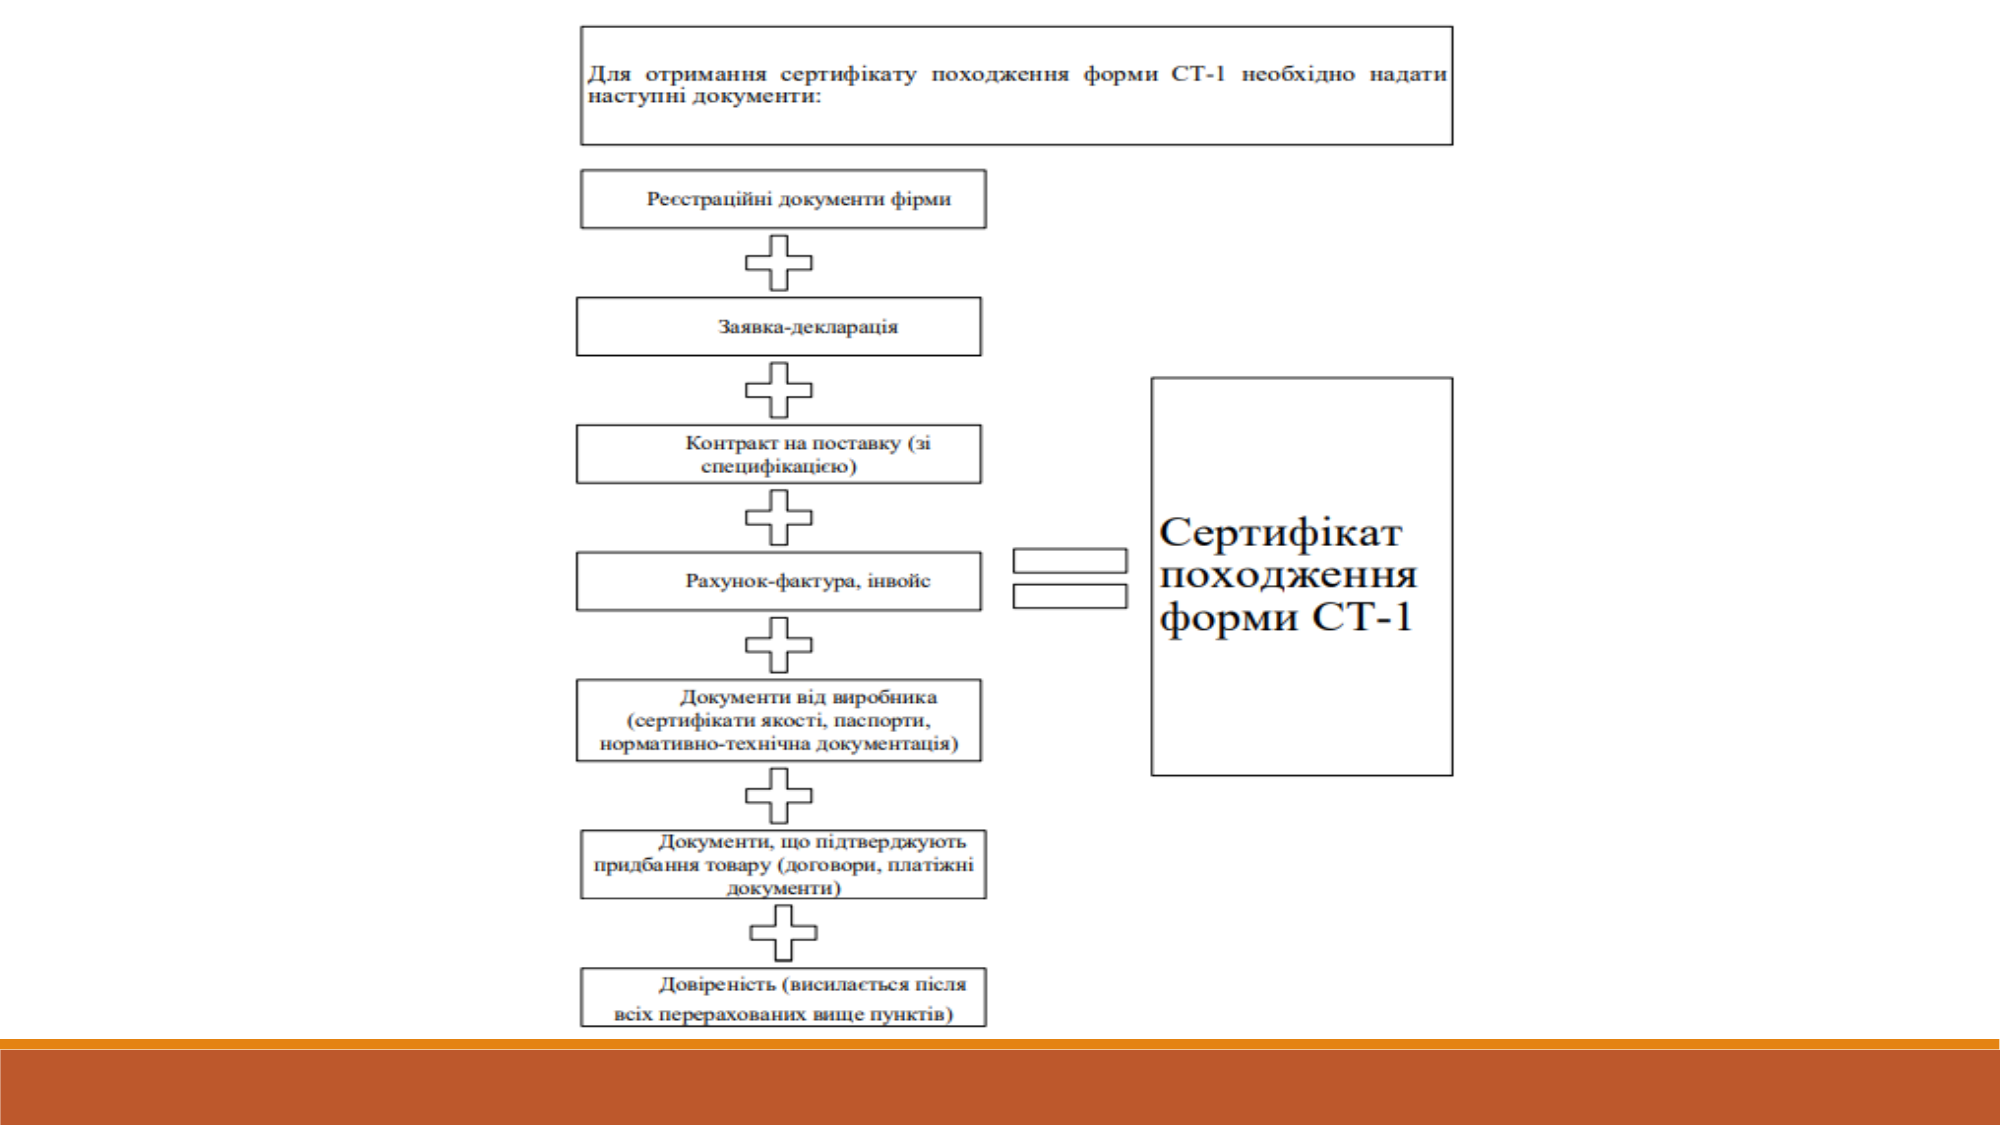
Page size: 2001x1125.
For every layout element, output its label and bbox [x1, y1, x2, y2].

picture [518, 16, 1560, 1034]
